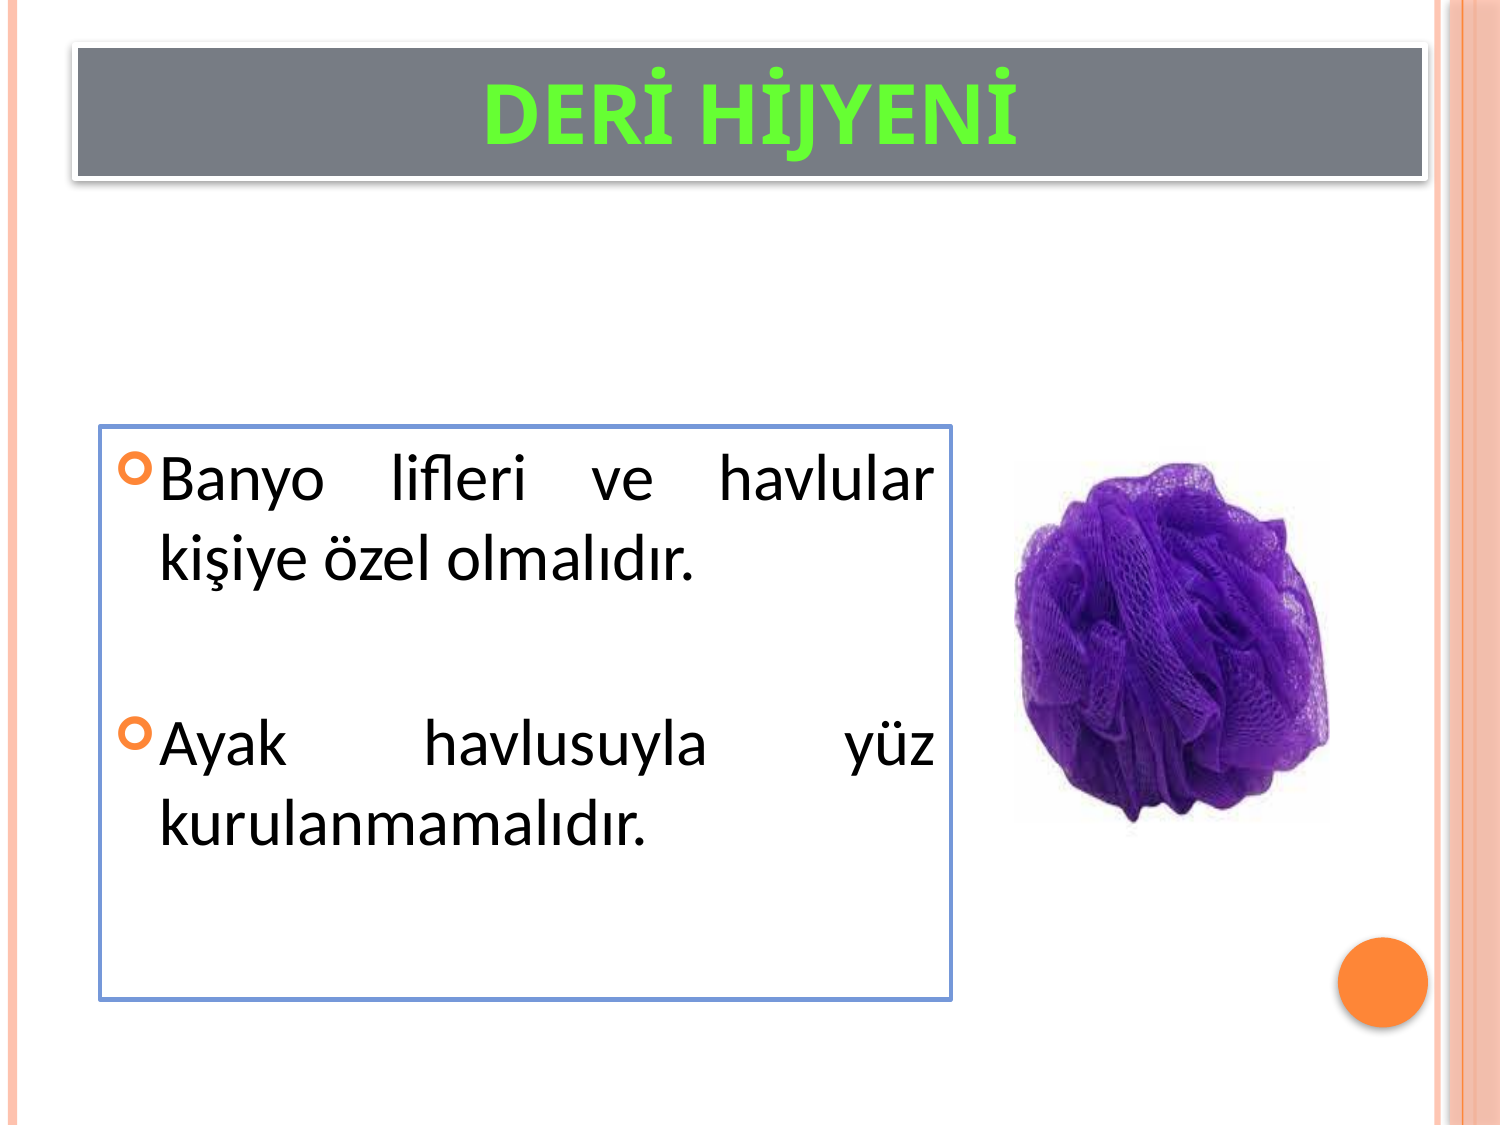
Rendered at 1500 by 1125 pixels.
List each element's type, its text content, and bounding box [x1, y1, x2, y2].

text_box DERİ HİJYENİ [72, 42, 1428, 181]
picture [1013, 431, 1331, 854]
list Banyo lifleri ve havlular kişiye özel olmalıdır. Ayak havlusuyla yüz kurulanmamalıdır. [98, 424, 953, 1002]
